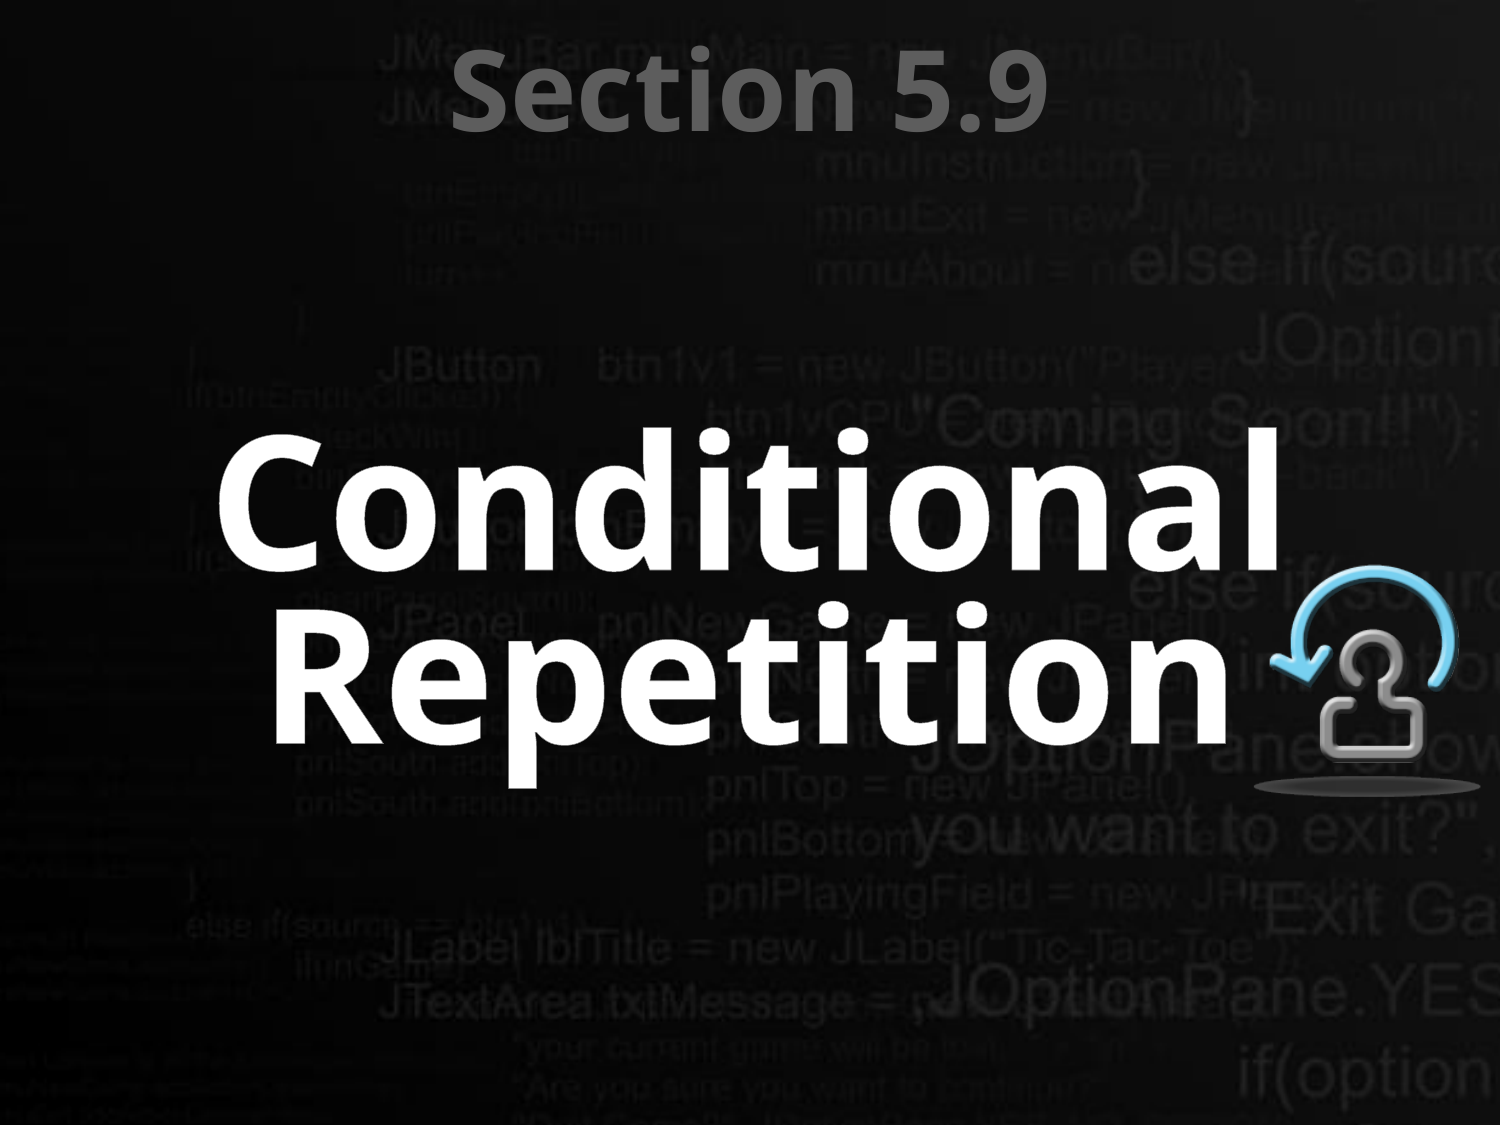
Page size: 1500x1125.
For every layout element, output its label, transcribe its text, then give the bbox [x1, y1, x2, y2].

text_box Conditional [193, 374, 1307, 615]
text_box Section 5.9 [433, 10, 1067, 161]
text_box Repetition [244, 548, 1256, 789]
picture [0, 0, 1500, 1125]
